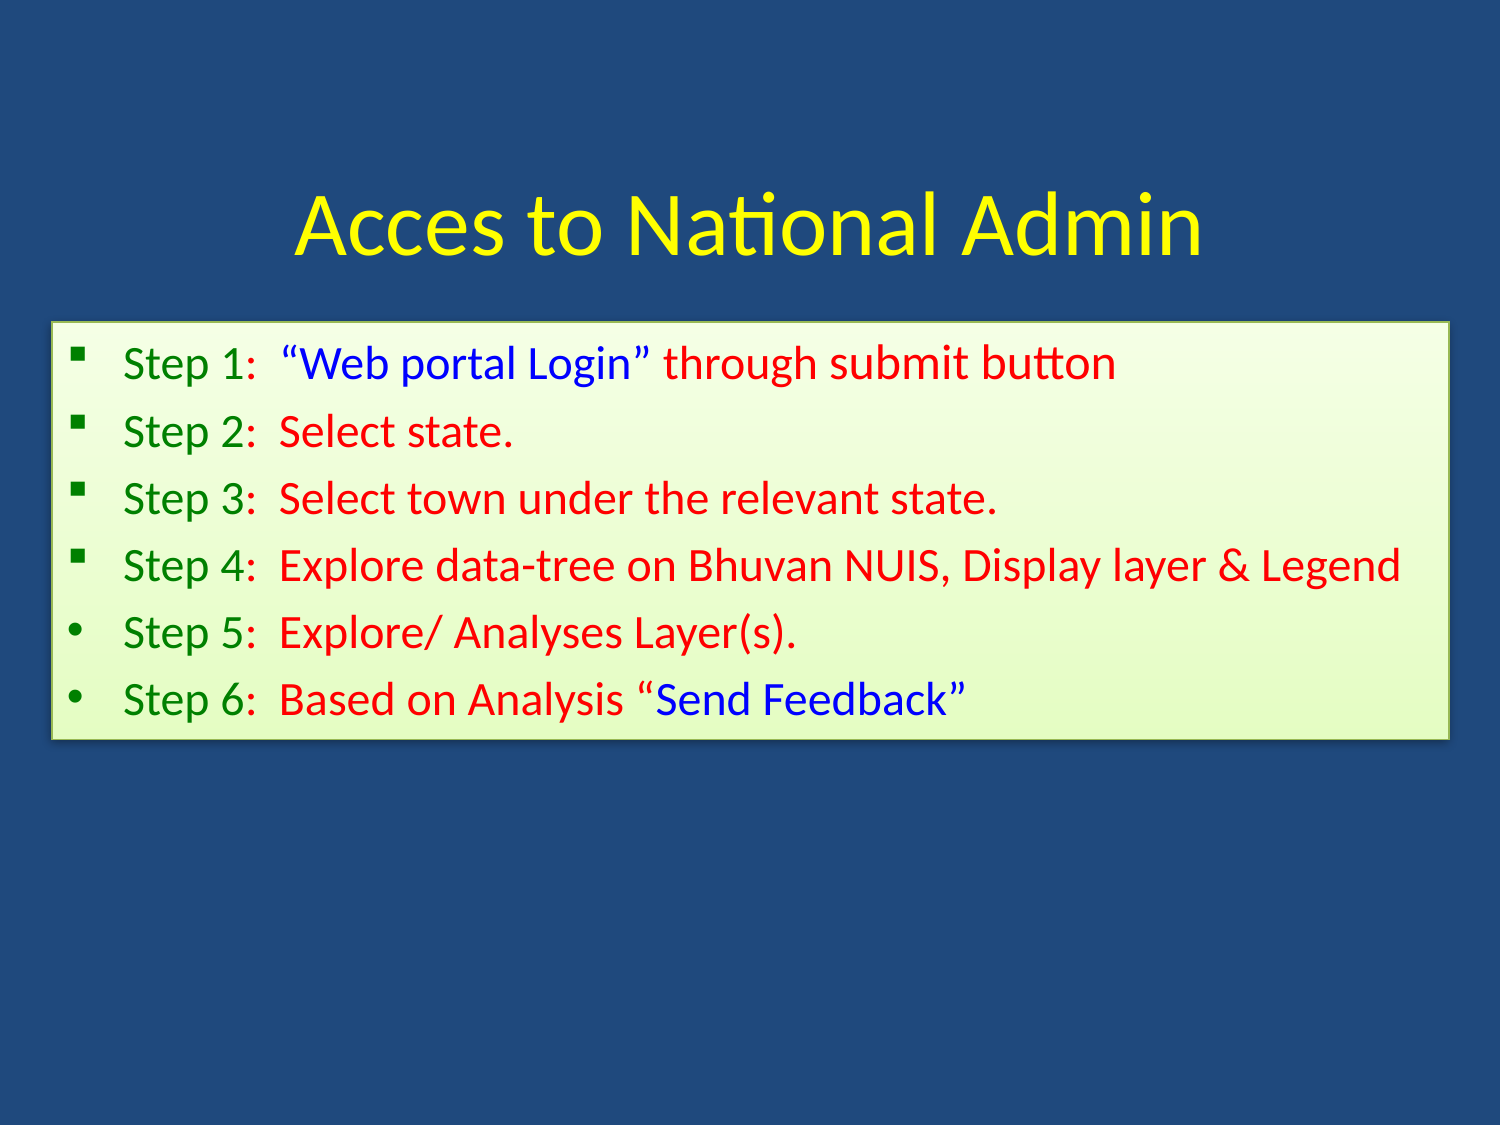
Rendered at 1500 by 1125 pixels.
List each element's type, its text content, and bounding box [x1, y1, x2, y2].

text_box Acces to National Admin [29, 125, 1471, 313]
text_box Step 1: “Web portal Login” through submit button Step 2: Select state. Step 3: Select town under the relevant state. Step 4: Explore data-tree on Bhuvan NUIS, Display layer & Legend Step 5: Explore/ Analyses Layer(s). Step 6: Based on Analysis “Send Feedback” [52, 322, 1450, 740]
